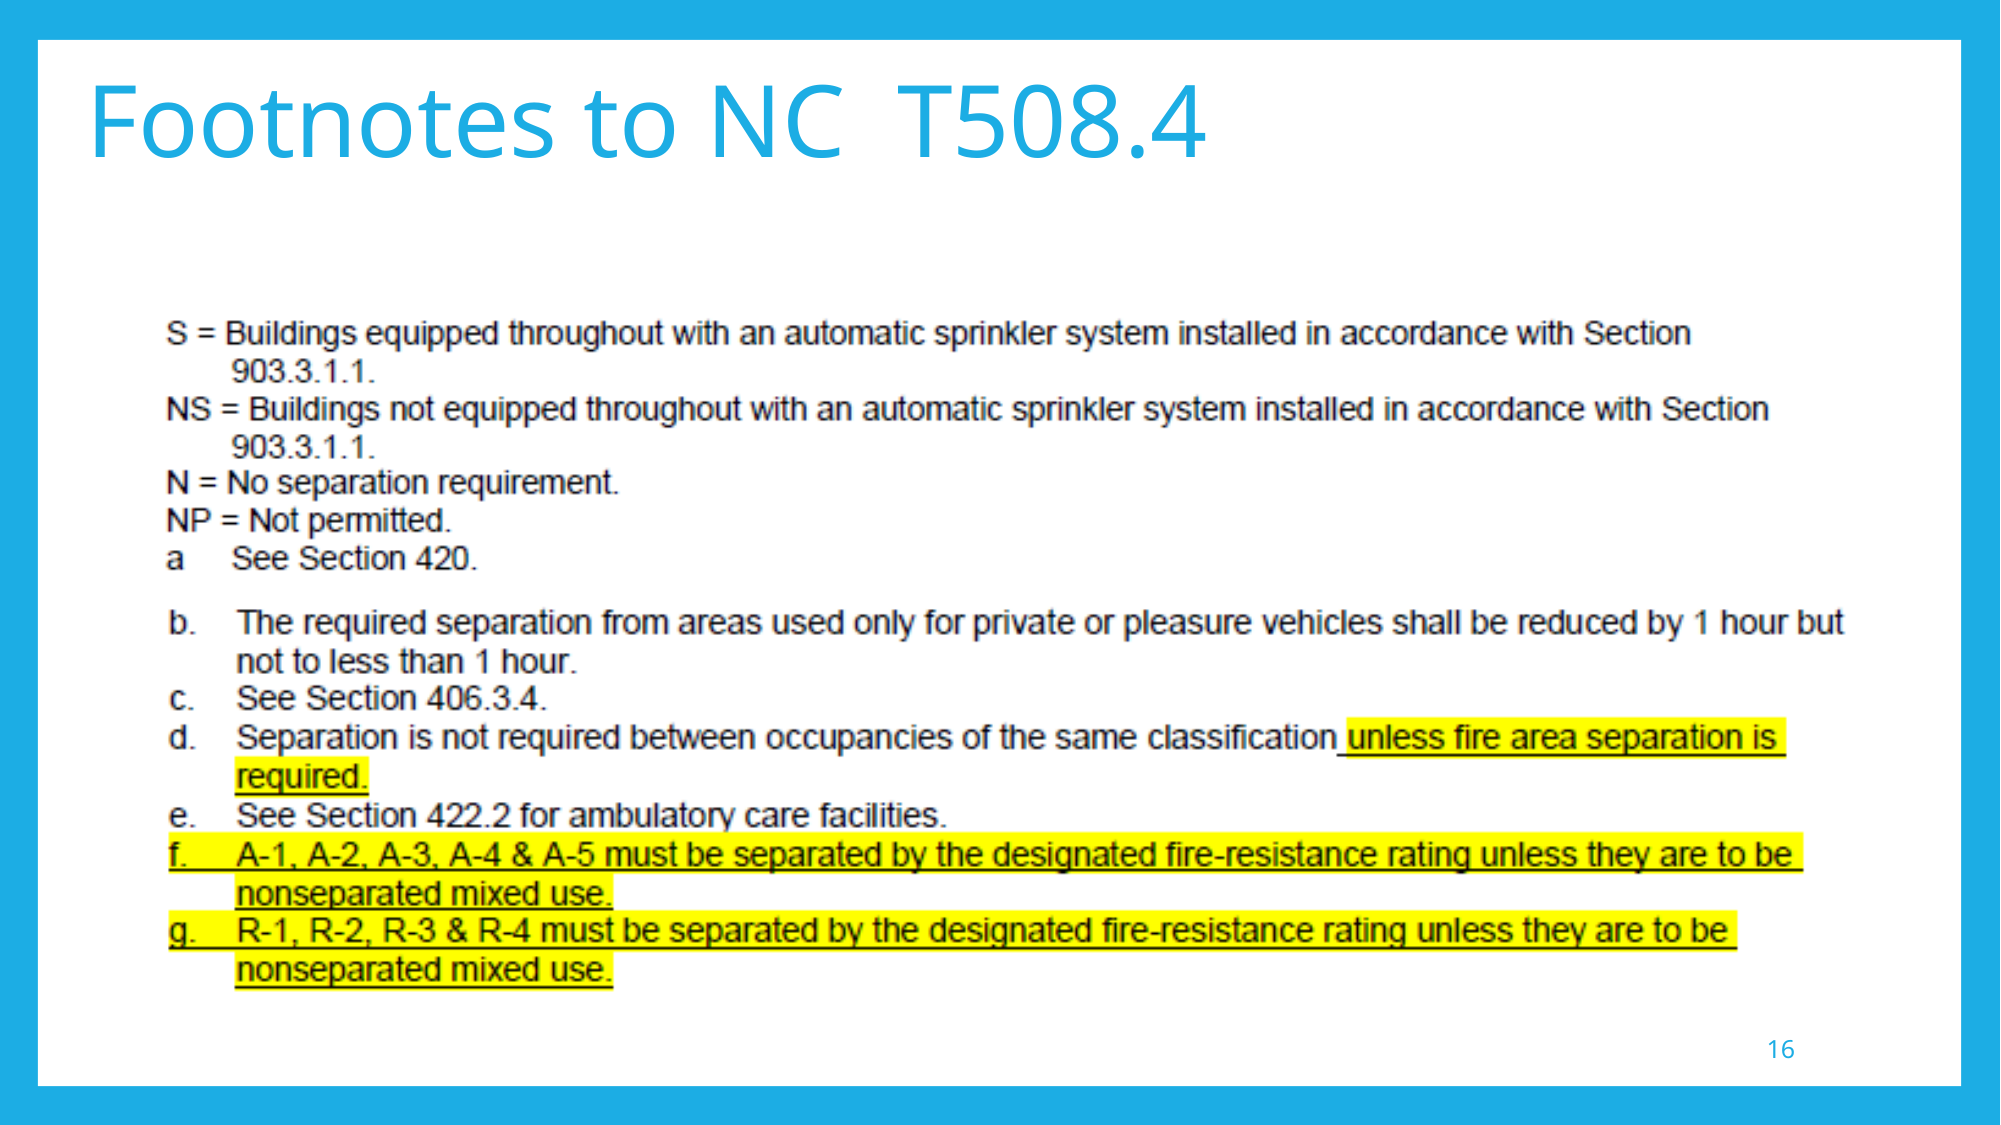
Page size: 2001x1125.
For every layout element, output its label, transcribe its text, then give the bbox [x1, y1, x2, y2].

text_box Footnotes to NC T508.4 [71, 50, 1953, 185]
picture [136, 304, 1876, 1022]
slide_number 16 [1530, 1033, 1811, 1081]
